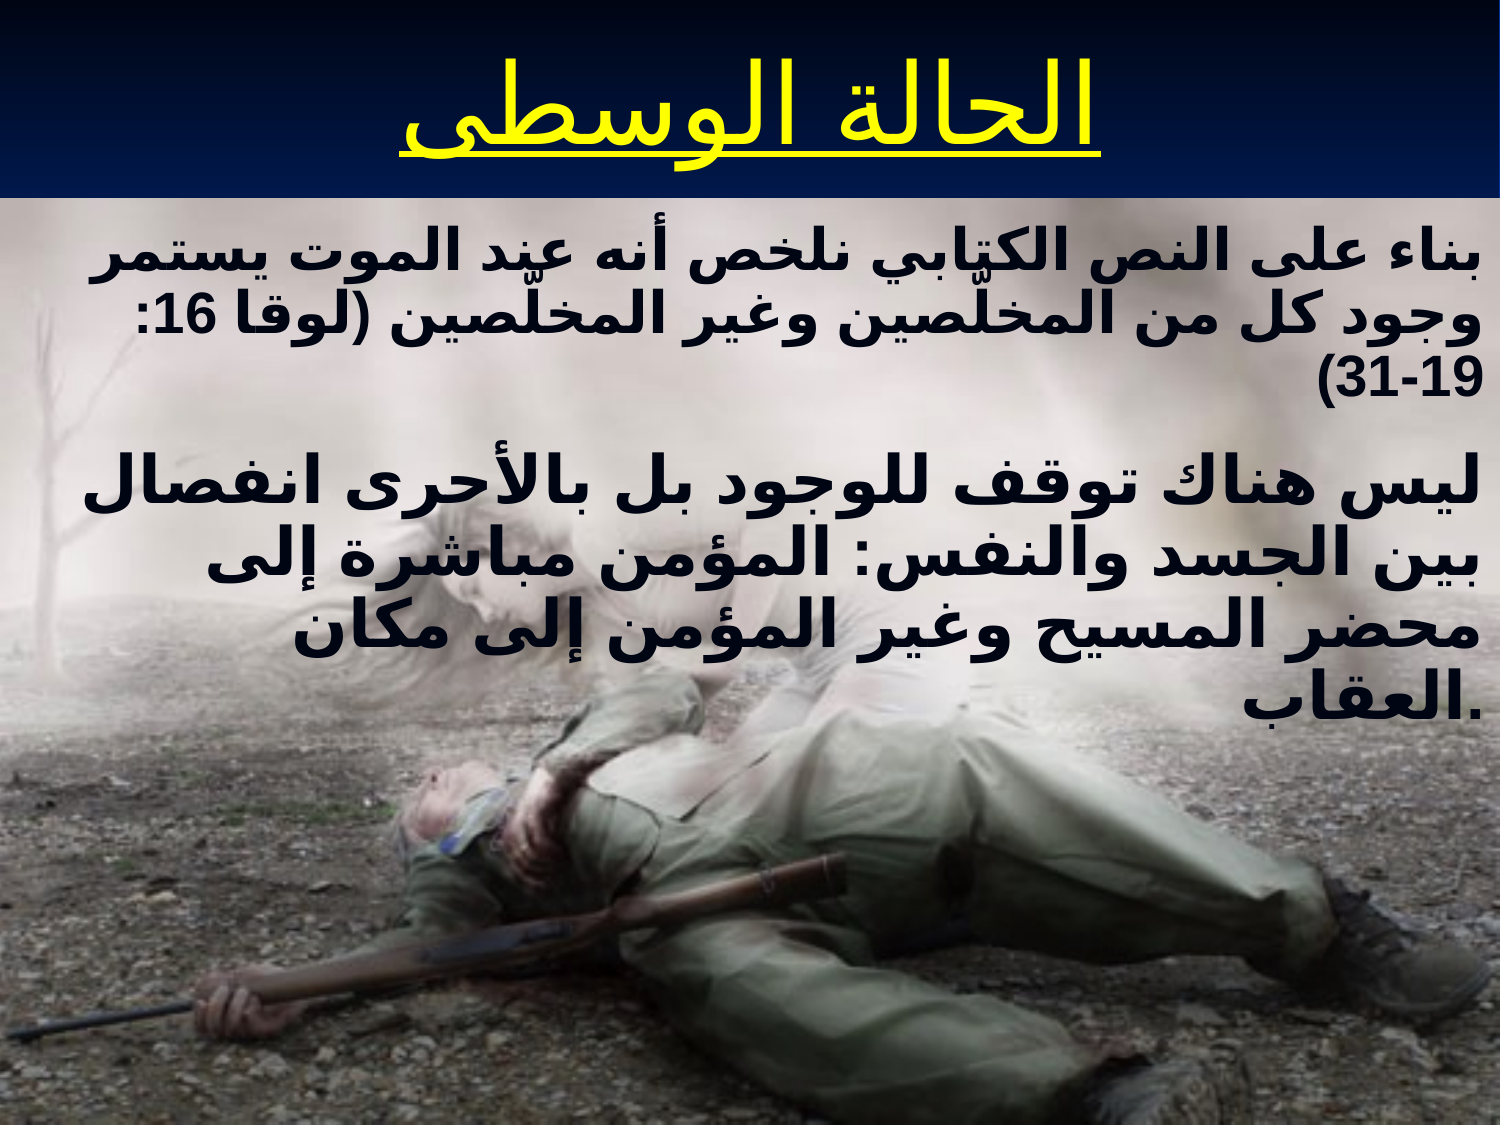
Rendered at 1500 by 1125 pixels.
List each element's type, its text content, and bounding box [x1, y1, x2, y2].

title الحالة الوسطى [0, 0, 1500, 198]
picture [0, 198, 1500, 1125]
